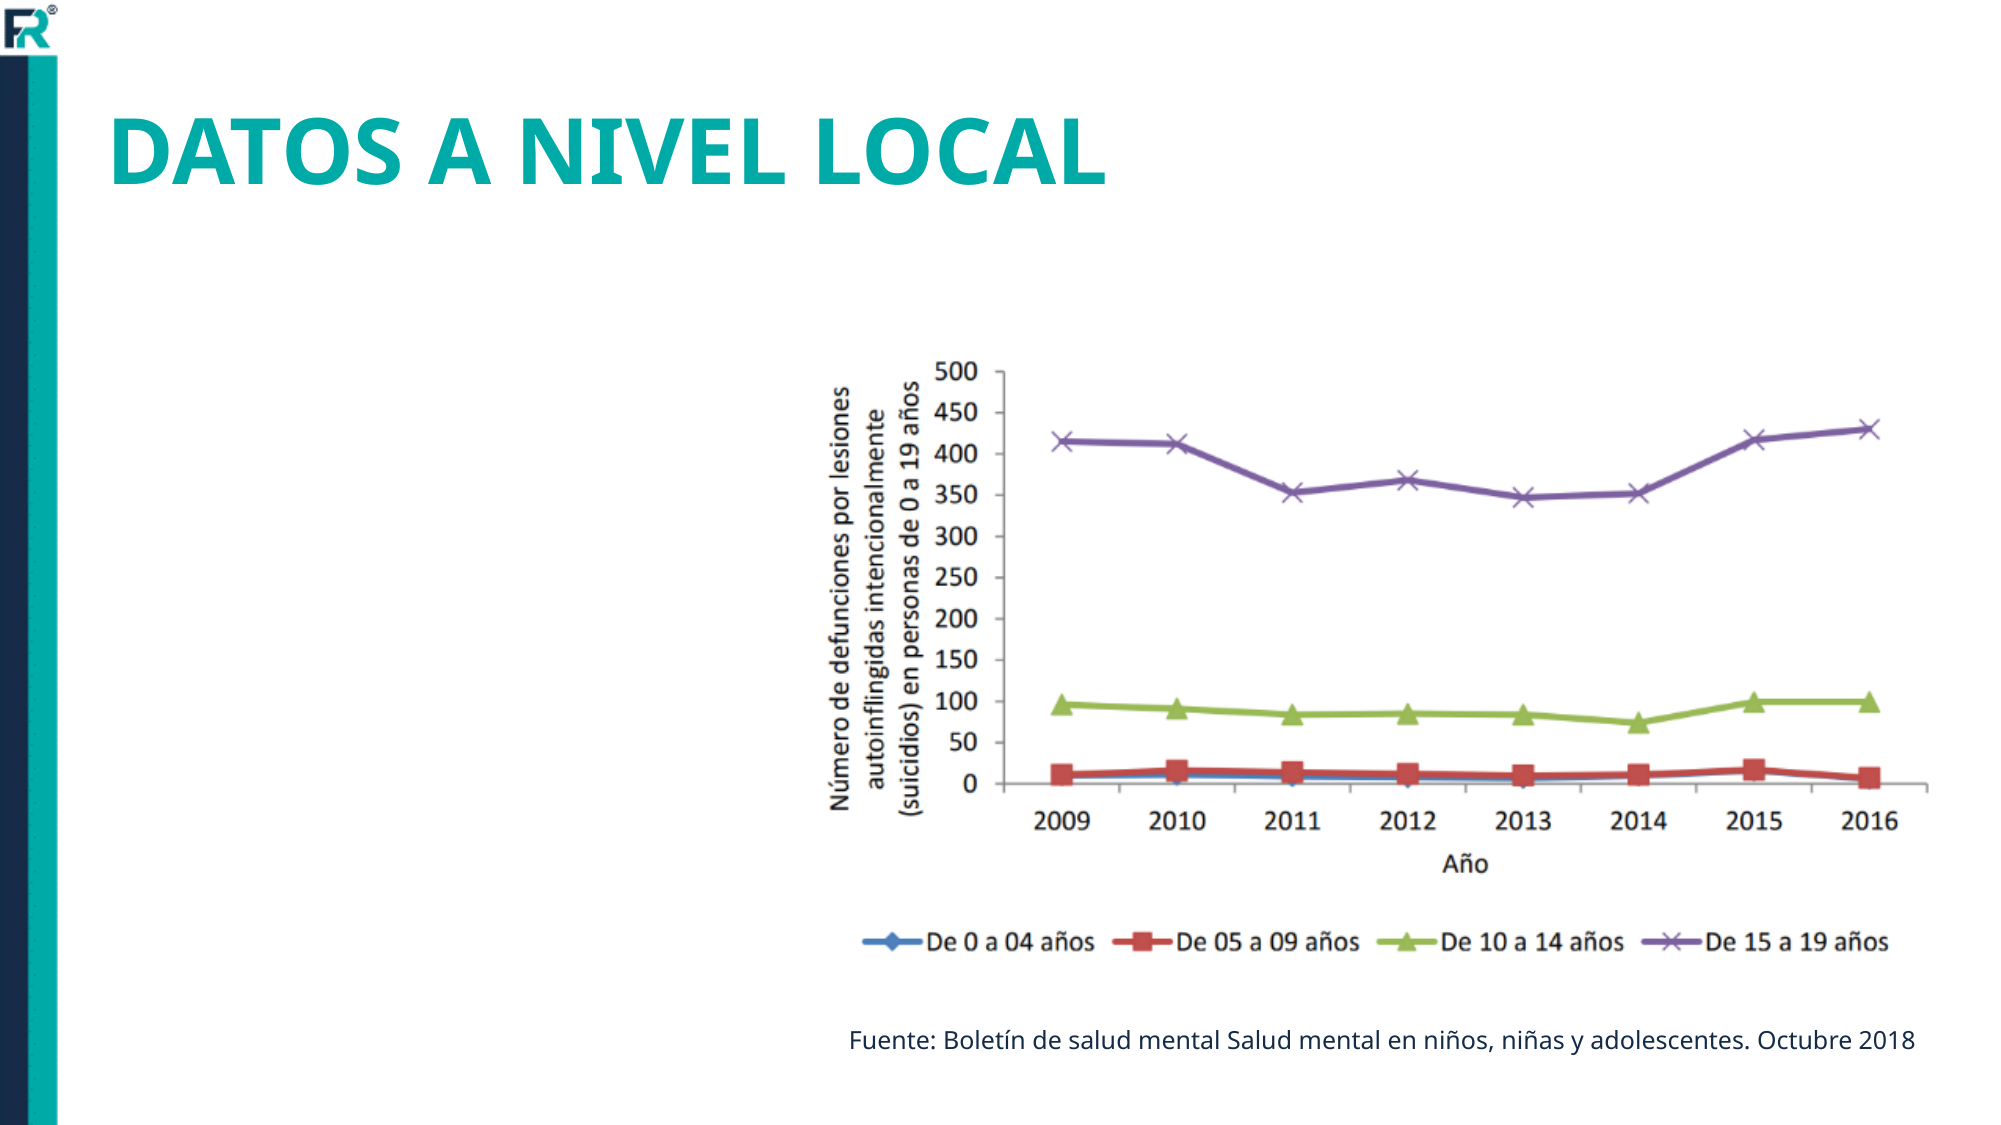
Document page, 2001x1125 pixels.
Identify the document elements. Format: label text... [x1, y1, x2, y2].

title DATOS A NIVEL LOCAL [91, 46, 1817, 264]
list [822, 346, 1933, 975]
picture [0, 0, 2001, 1125]
text_box Fuente: Boletín de salud mental Salud mental en niños, niñas y adolescentes. Octubre 2018 [822, 1016, 1932, 1062]
